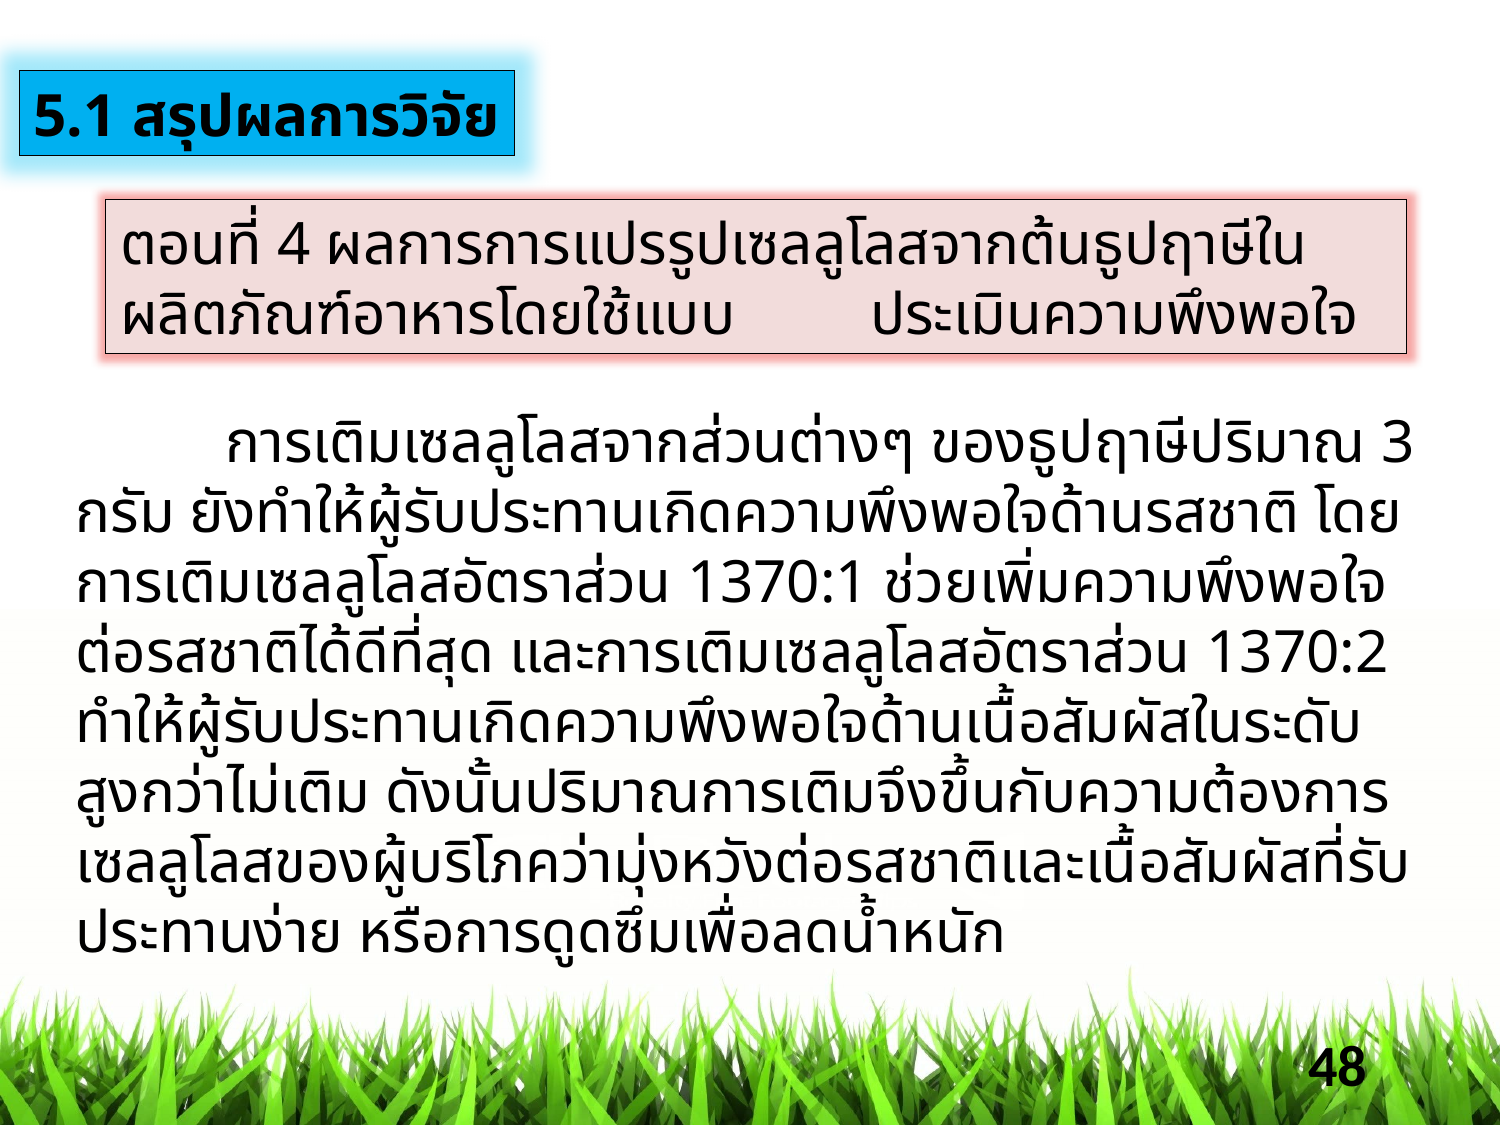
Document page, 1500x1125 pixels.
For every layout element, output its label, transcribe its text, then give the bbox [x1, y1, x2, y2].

picture [0, 609, 1500, 1125]
text_box การเติมเซลลูโลสจากส่วนต่างๆ ของธูปฤาษีปริมาณ 3 กรัม ยังทำให้ผู้รับประทานเกิดความพึงพอใจด้านรสชาติ โดยการเติมเซลลูโลสอัตราส่วน 1370:1 ช่วยเพิ่มความพึงพอใจต่อรสชาติได้ดีที่สุด และการเติมเซลลูโลสอัตราส่วน 1370:2 ทำให้ผู้รับประทานเกิดความพึงพอใจด้านเนื้อสัมผัสในระดับสูงกว่าไม่เติม ดังนั้นปริมาณการเติมจึงขึ้นกับความต้องการเซลลูโลสของผู้บริโภคว่ามุ่งหวังต่อรสชาติและเนื้อสัมผัสที่รับประทานง่าย หรือการดูดซึมเพื่อลดน้ำหนัก [60, 397, 1440, 607]
text_box 5.1 สรุปผลการวิจัย [19, 70, 515, 156]
text_box ตอนที่ 4 ผลการการแปรรูปเซลลูโลสจากต้นธูปฤาษีในผลิตภัณฑ์อาหารโดยใช้แบบ ประเมินความพึงพอใจ [105, 199, 1407, 354]
